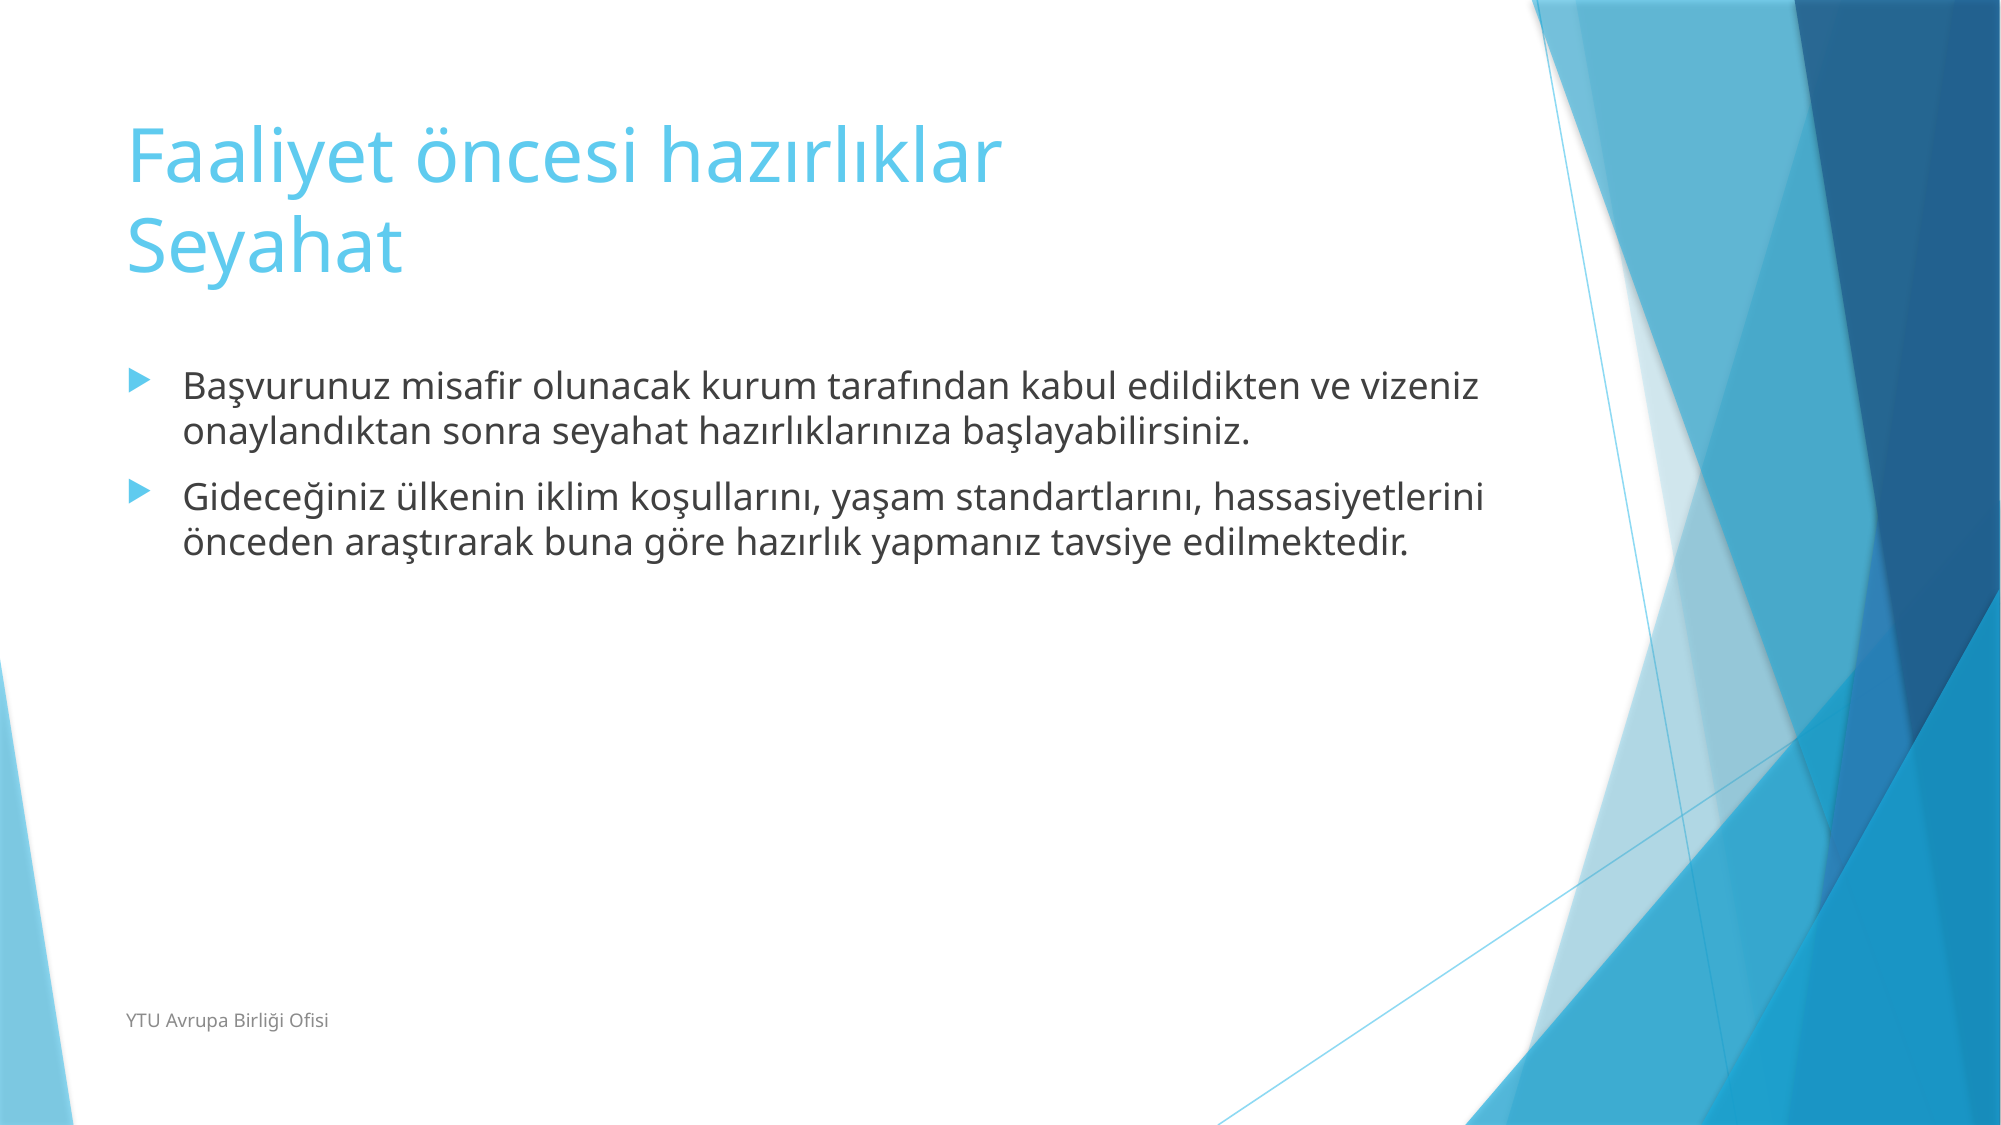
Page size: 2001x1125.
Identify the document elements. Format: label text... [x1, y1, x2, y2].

list Başvurunuz misafir olunacak kurum tarafından kabul edildikten ve vizeniz onaylandıktan sonra seyahat hazırlıklarınıza başlayabilirsiniz. Gideceğiniz ülkenin iklim koşullarını, yaşam standartlarını, hassasiyetlerini önceden araştırarak buna göre hazırlık yapmanız tavsiye edilmektedir. [111, 354, 1522, 992]
title Faaliyet öncesi hazırlıklar Seyahat [111, 99, 1522, 317]
footer YTU Avrupa Birliği Ofisi [111, 991, 1145, 1051]
